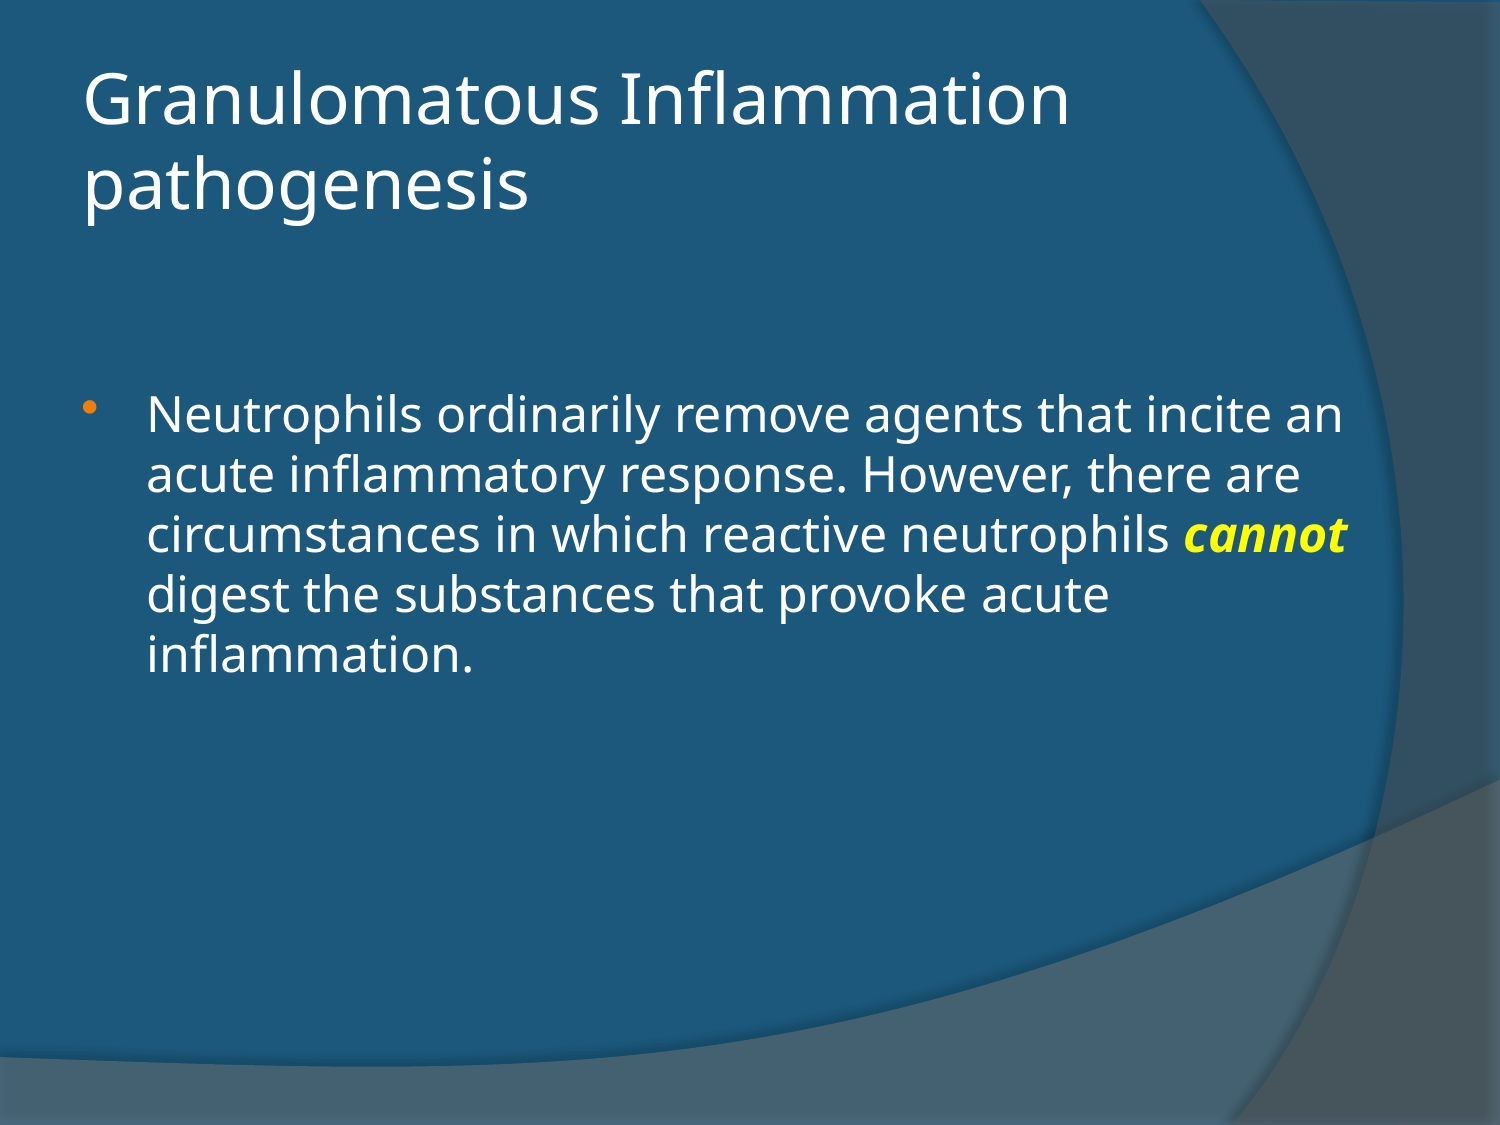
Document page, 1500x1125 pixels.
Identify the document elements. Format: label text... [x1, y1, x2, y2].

list Neutrophils ordinarily remove agents that incite an acute inflammatory response. However, there are circumstances in which reactive neutrophils cannot digest the substances that provoke acute inflammation. [62, 375, 1413, 694]
title Granulomatous Inflammation pathogenesis [75, 44, 1425, 233]
